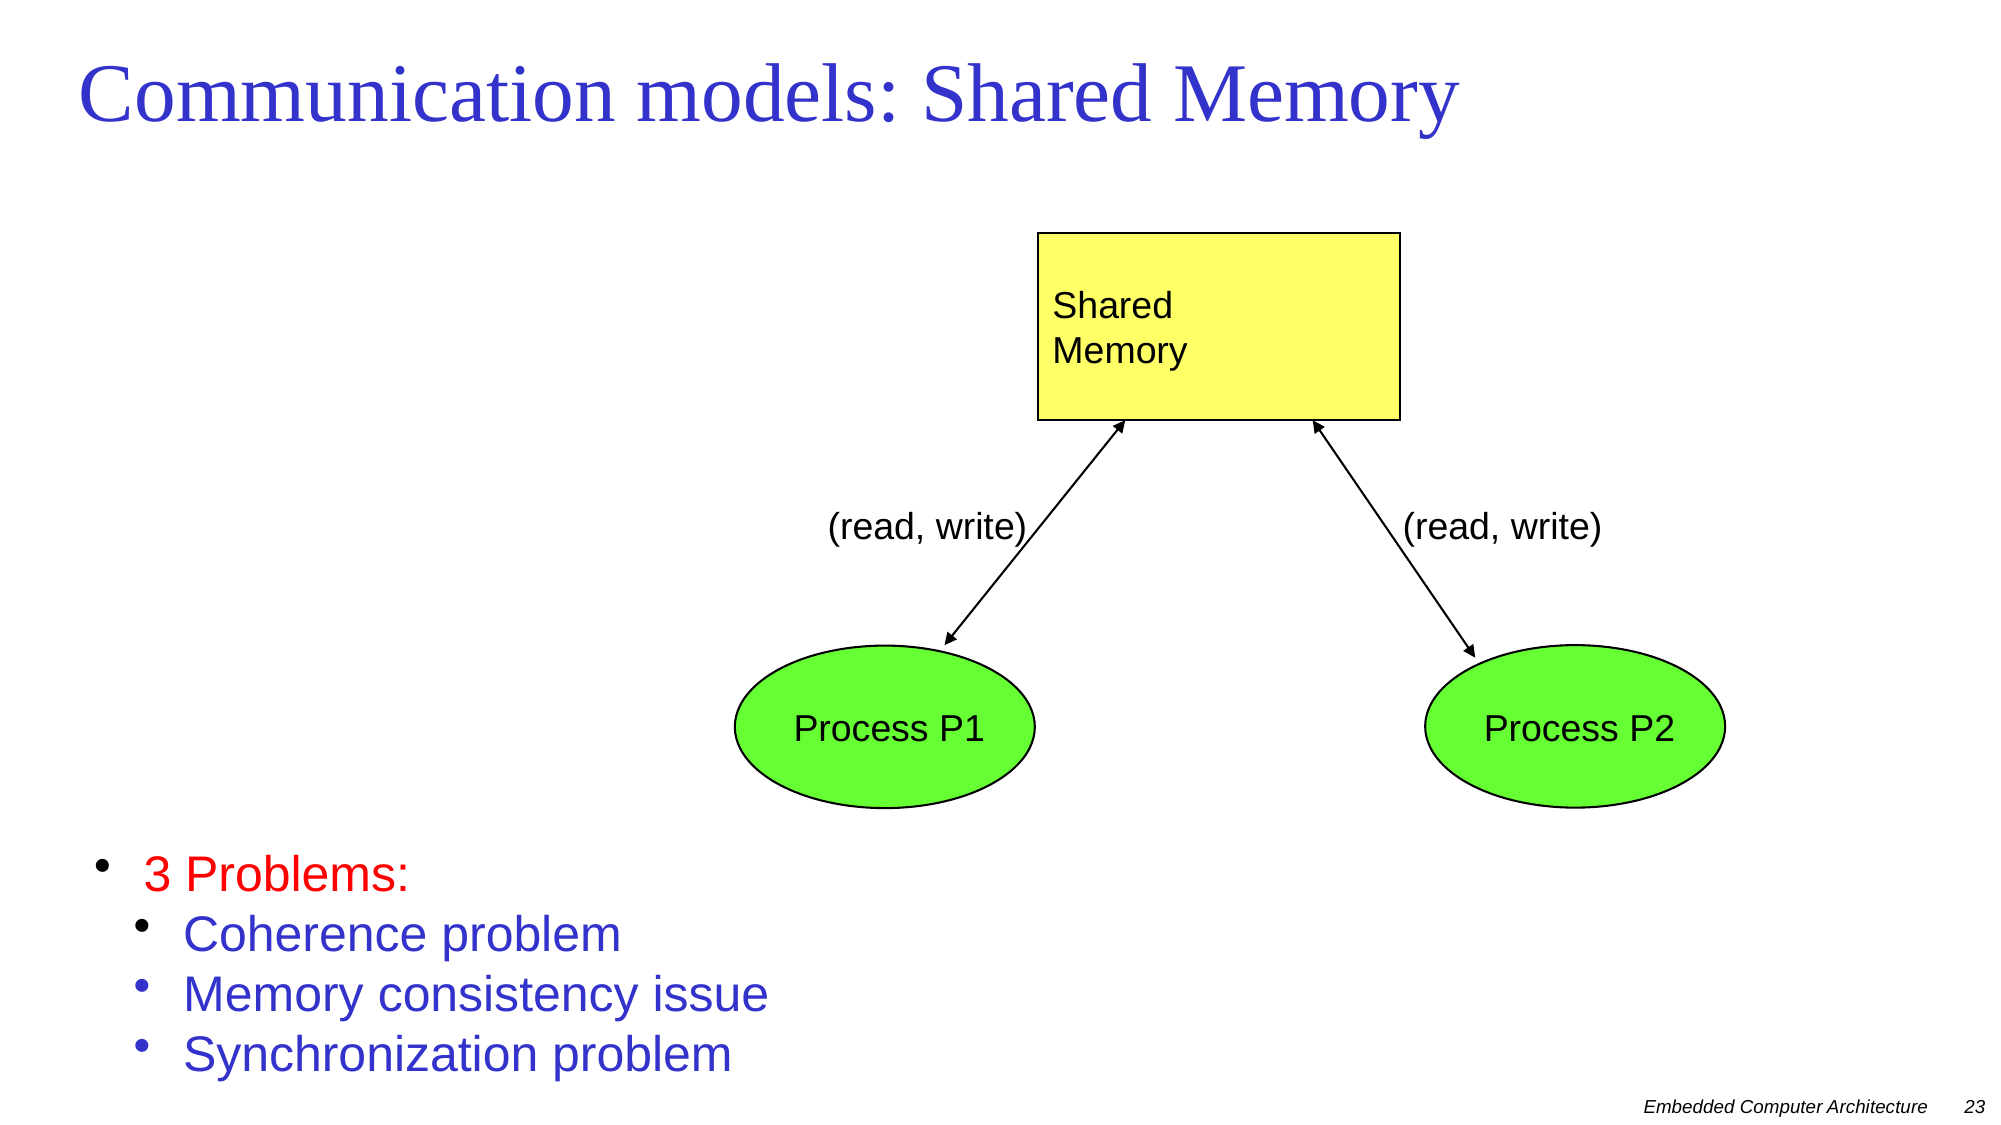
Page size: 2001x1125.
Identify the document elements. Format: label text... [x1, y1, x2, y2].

text_box Process P2 [1425, 645, 1726, 808]
text_box [1043, 420, 1126, 523]
title Communication models: Shared Memory [63, 37, 1934, 158]
text_box [1404, 555, 1476, 658]
text_box Shared Memory [1037, 232, 1401, 421]
text_box 3 Problems: Coherence problem Memory consistency issue Synchronization problem [79, 834, 785, 1089]
text_box (read, write) [813, 495, 1043, 555]
text_box [1312, 420, 1388, 531]
text_box (read, write) [1388, 495, 1618, 555]
text_box [944, 555, 1018, 646]
text_box Process P1 [734, 645, 1035, 809]
